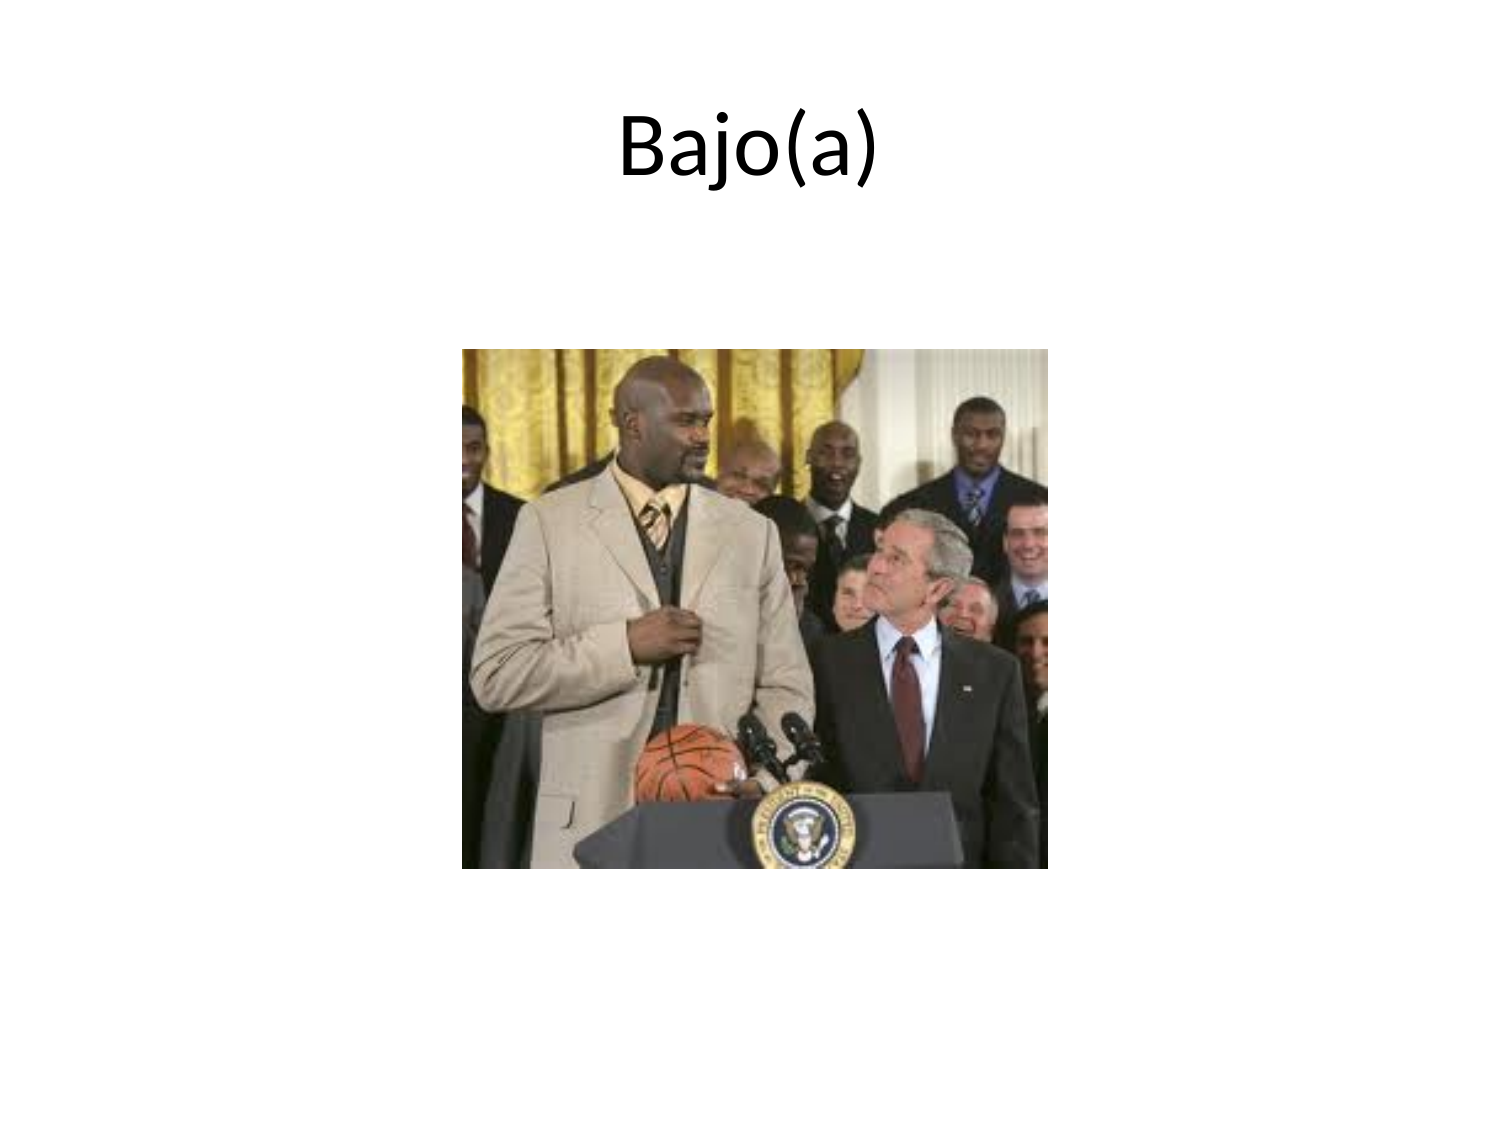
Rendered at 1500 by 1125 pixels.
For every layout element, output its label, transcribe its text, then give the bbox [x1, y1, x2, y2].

title Bajo(a) [75, 45, 1425, 233]
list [462, 349, 1048, 869]
